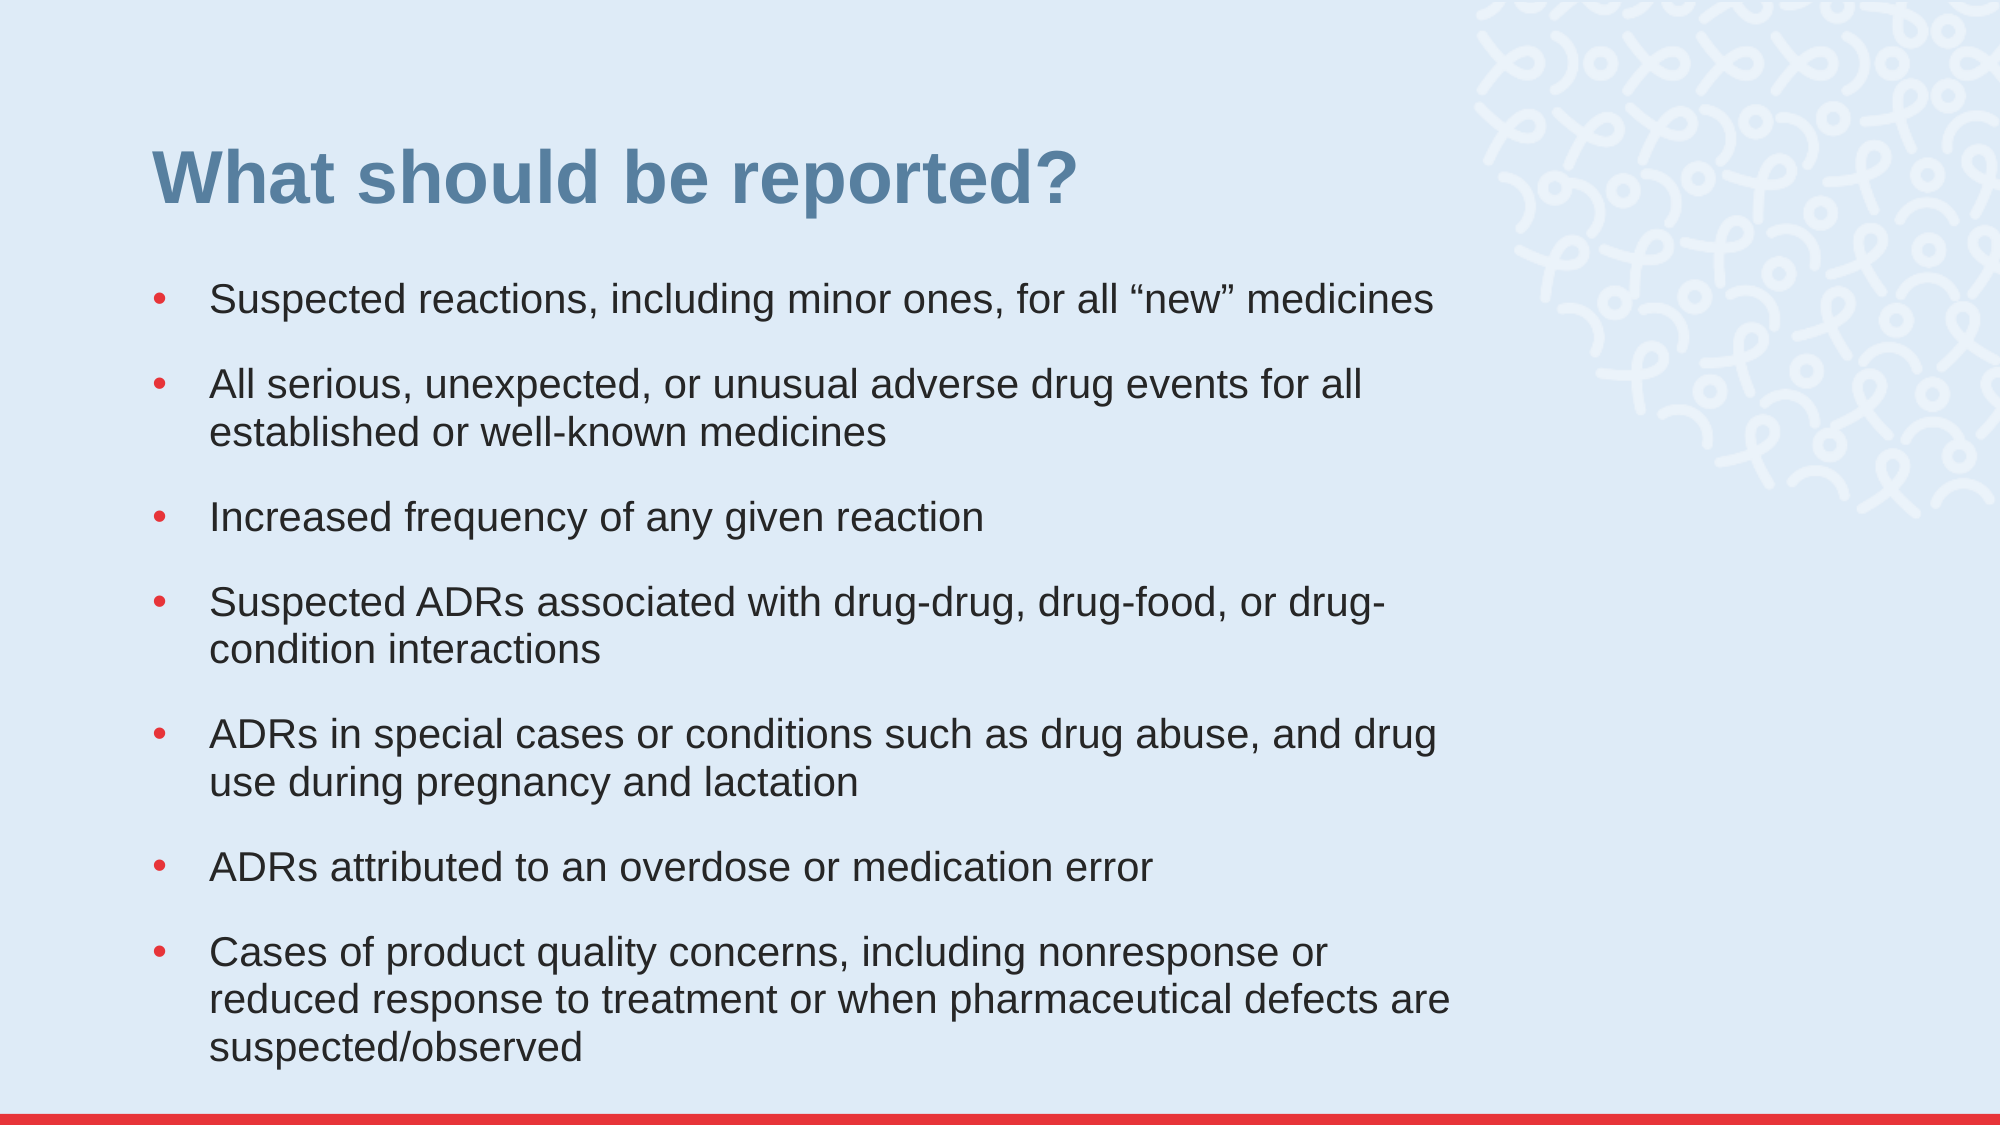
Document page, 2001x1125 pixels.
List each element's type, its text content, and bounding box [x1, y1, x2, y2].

title What should be reported? [137, 96, 1539, 228]
list Suspected reactions, including minor ones, for all “new” medicines All serious, unexpected, or unusual adverse drug events for all established or well-known medicines Increased frequency of any given reaction Suspected ADRs associated with drug-drug, drug-food, or drug-condition interactions ADRs in special cases or conditions such as drug abuse, and drug use during pregnancy and lactation ADRs attributed to an overdose or medication error Cases of product quality concerns, including nonresponse or reduced response to treatment or when pharmaceutical defects are suspected/observed [137, 268, 1505, 1078]
